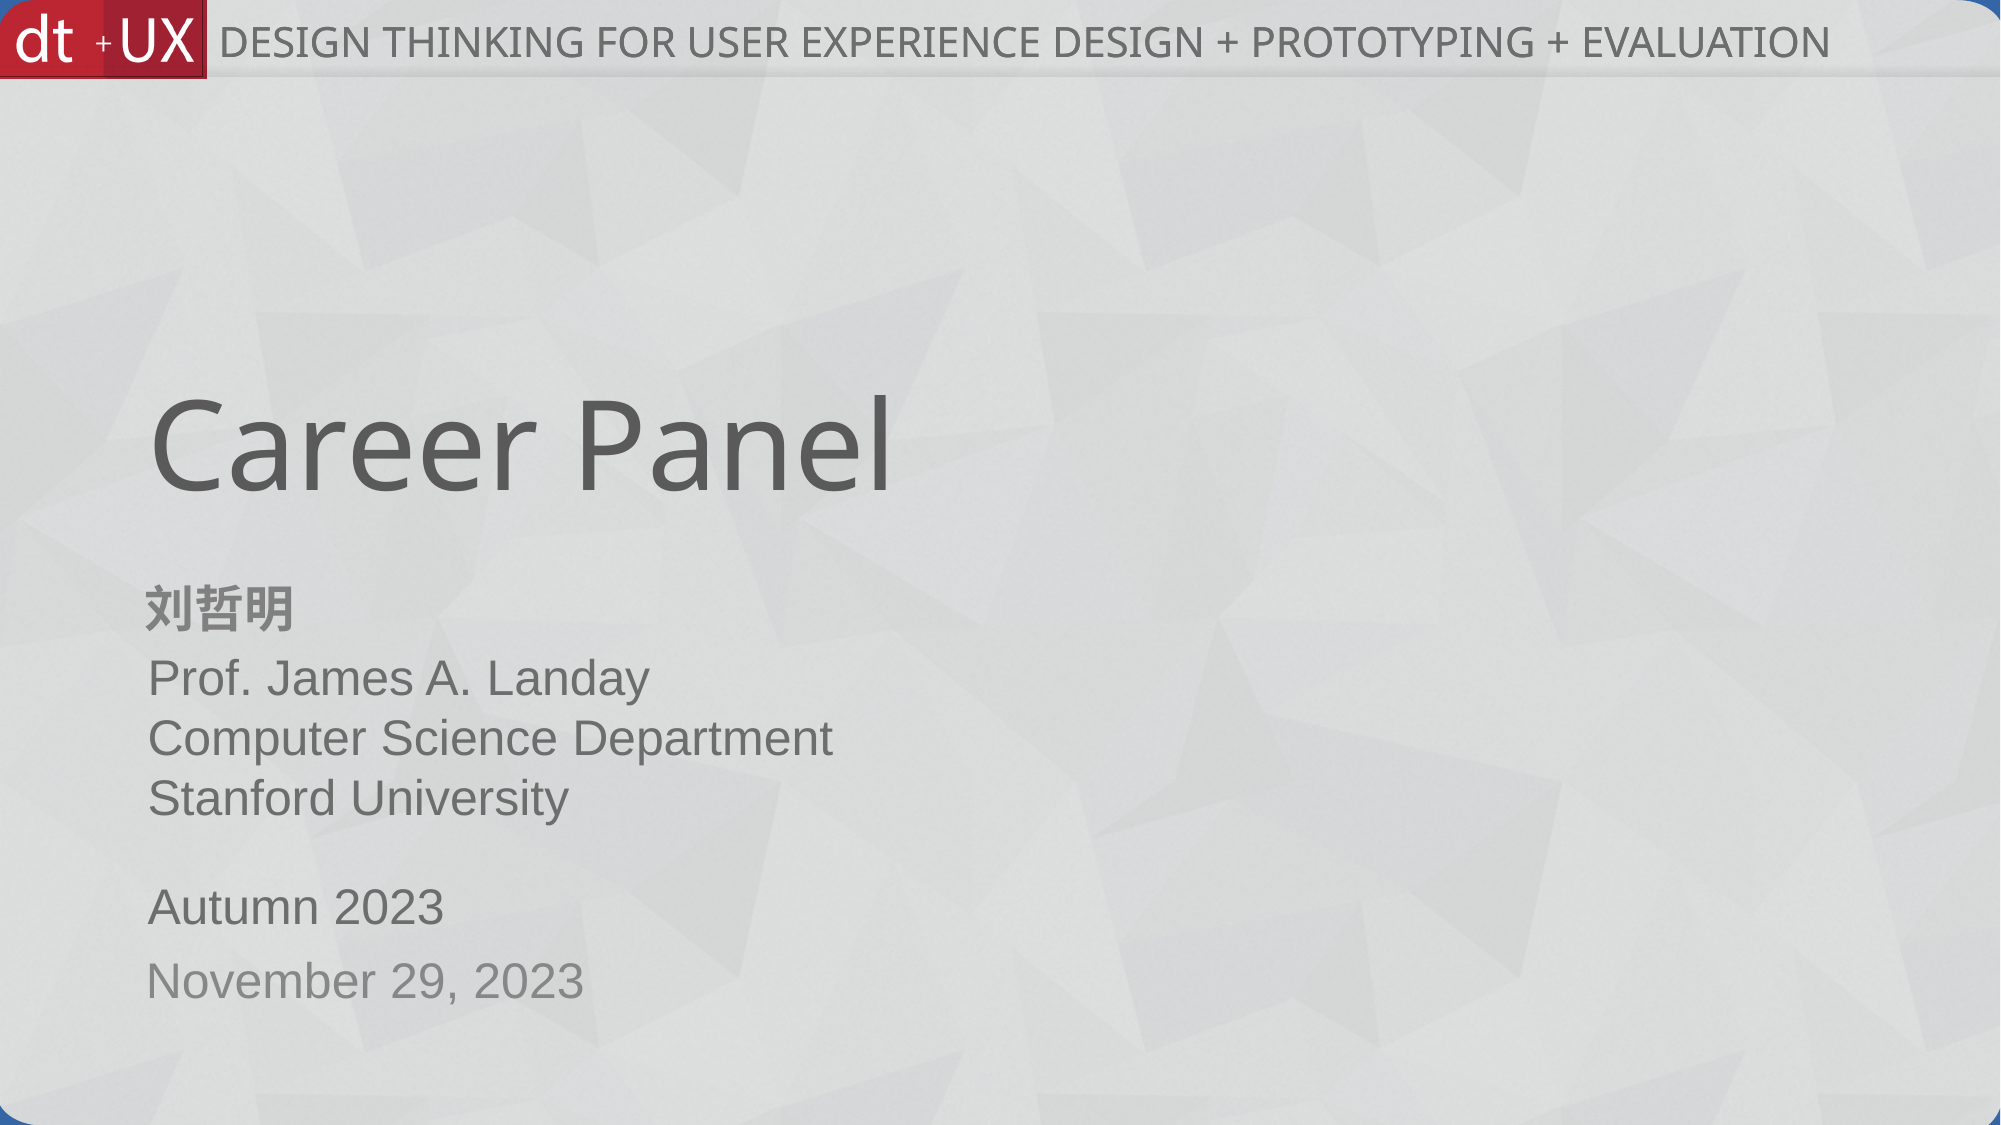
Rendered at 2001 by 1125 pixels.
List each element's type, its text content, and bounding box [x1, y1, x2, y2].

picture [0, 0, 2001, 1125]
text_box November 29, 2023 [131, 941, 1532, 1017]
title Career Panel [132, 346, 1900, 535]
